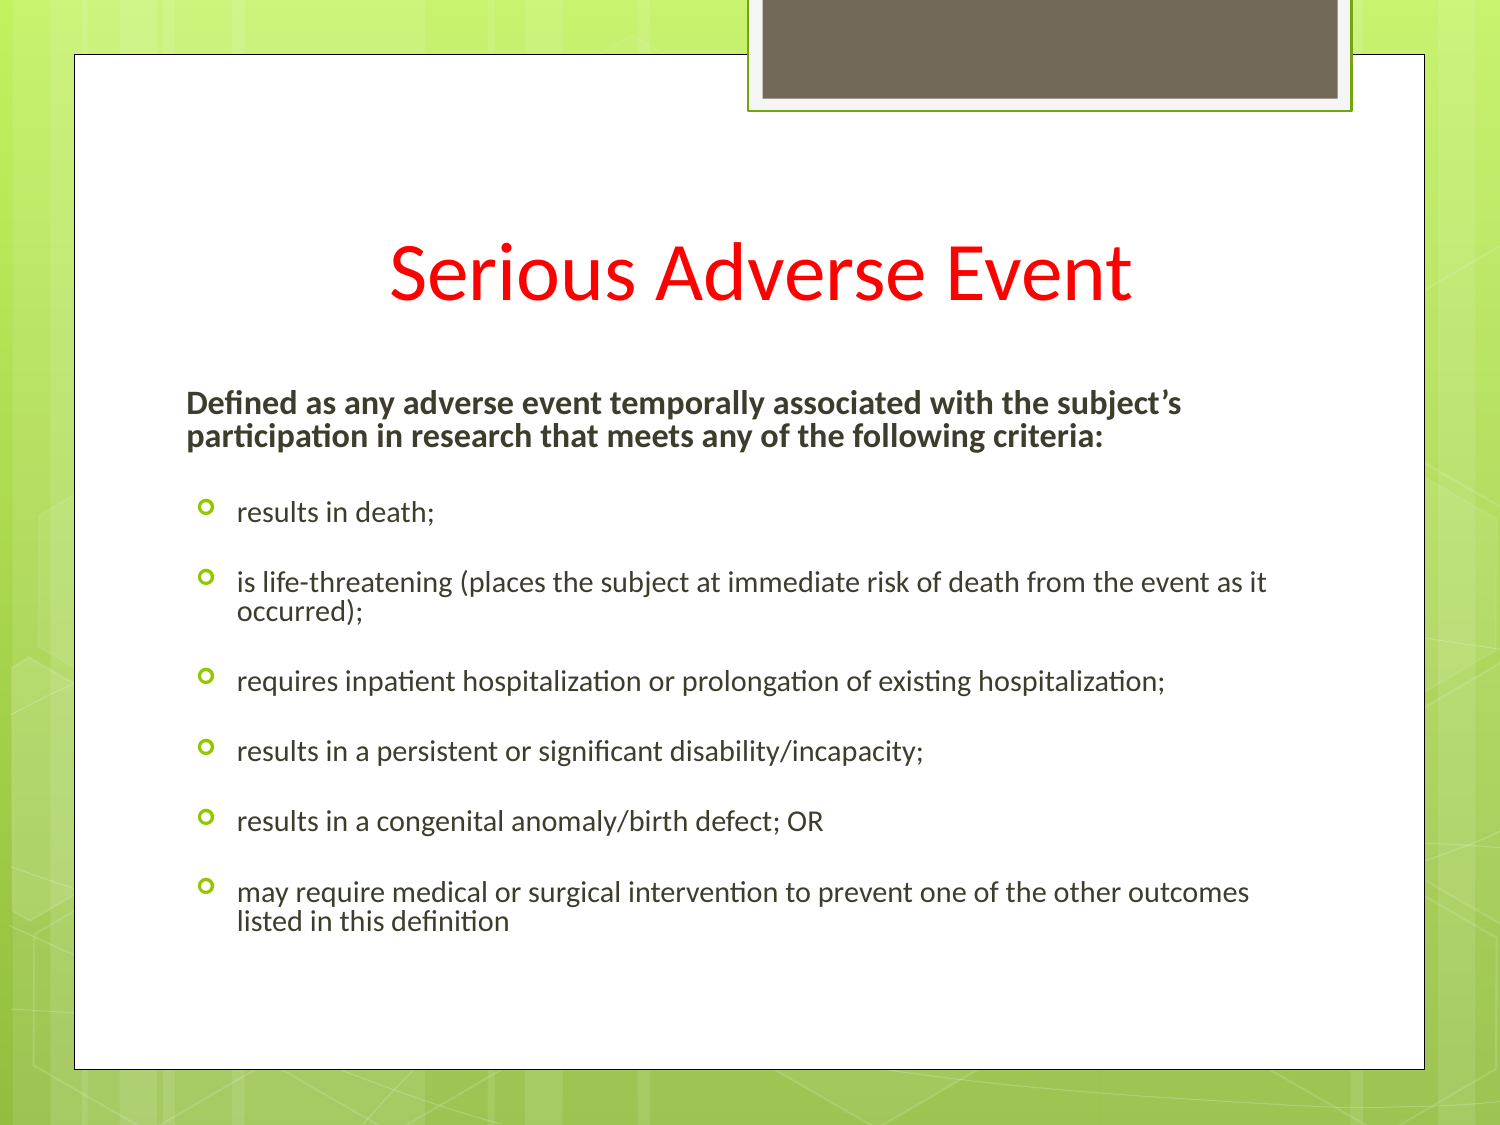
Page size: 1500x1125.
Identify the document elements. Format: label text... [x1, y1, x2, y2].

title Serious Adverse Event [200, 168, 1324, 325]
list Defined as any adverse event temporally associated with the subject’s participation in research that meets any of the following criteria: results in death; is life-threatening (places the subject at immediate risk of death from the event as it occurred); requires inpatient hospitalization or prolongation of existing hospitalization; results in a persistent or significant disability/incapacity; results in a congenital anomaly/birth defect; OR may require medical or surgical intervention to prevent one of the other outcomes listed in this definition [171, 381, 1283, 957]
